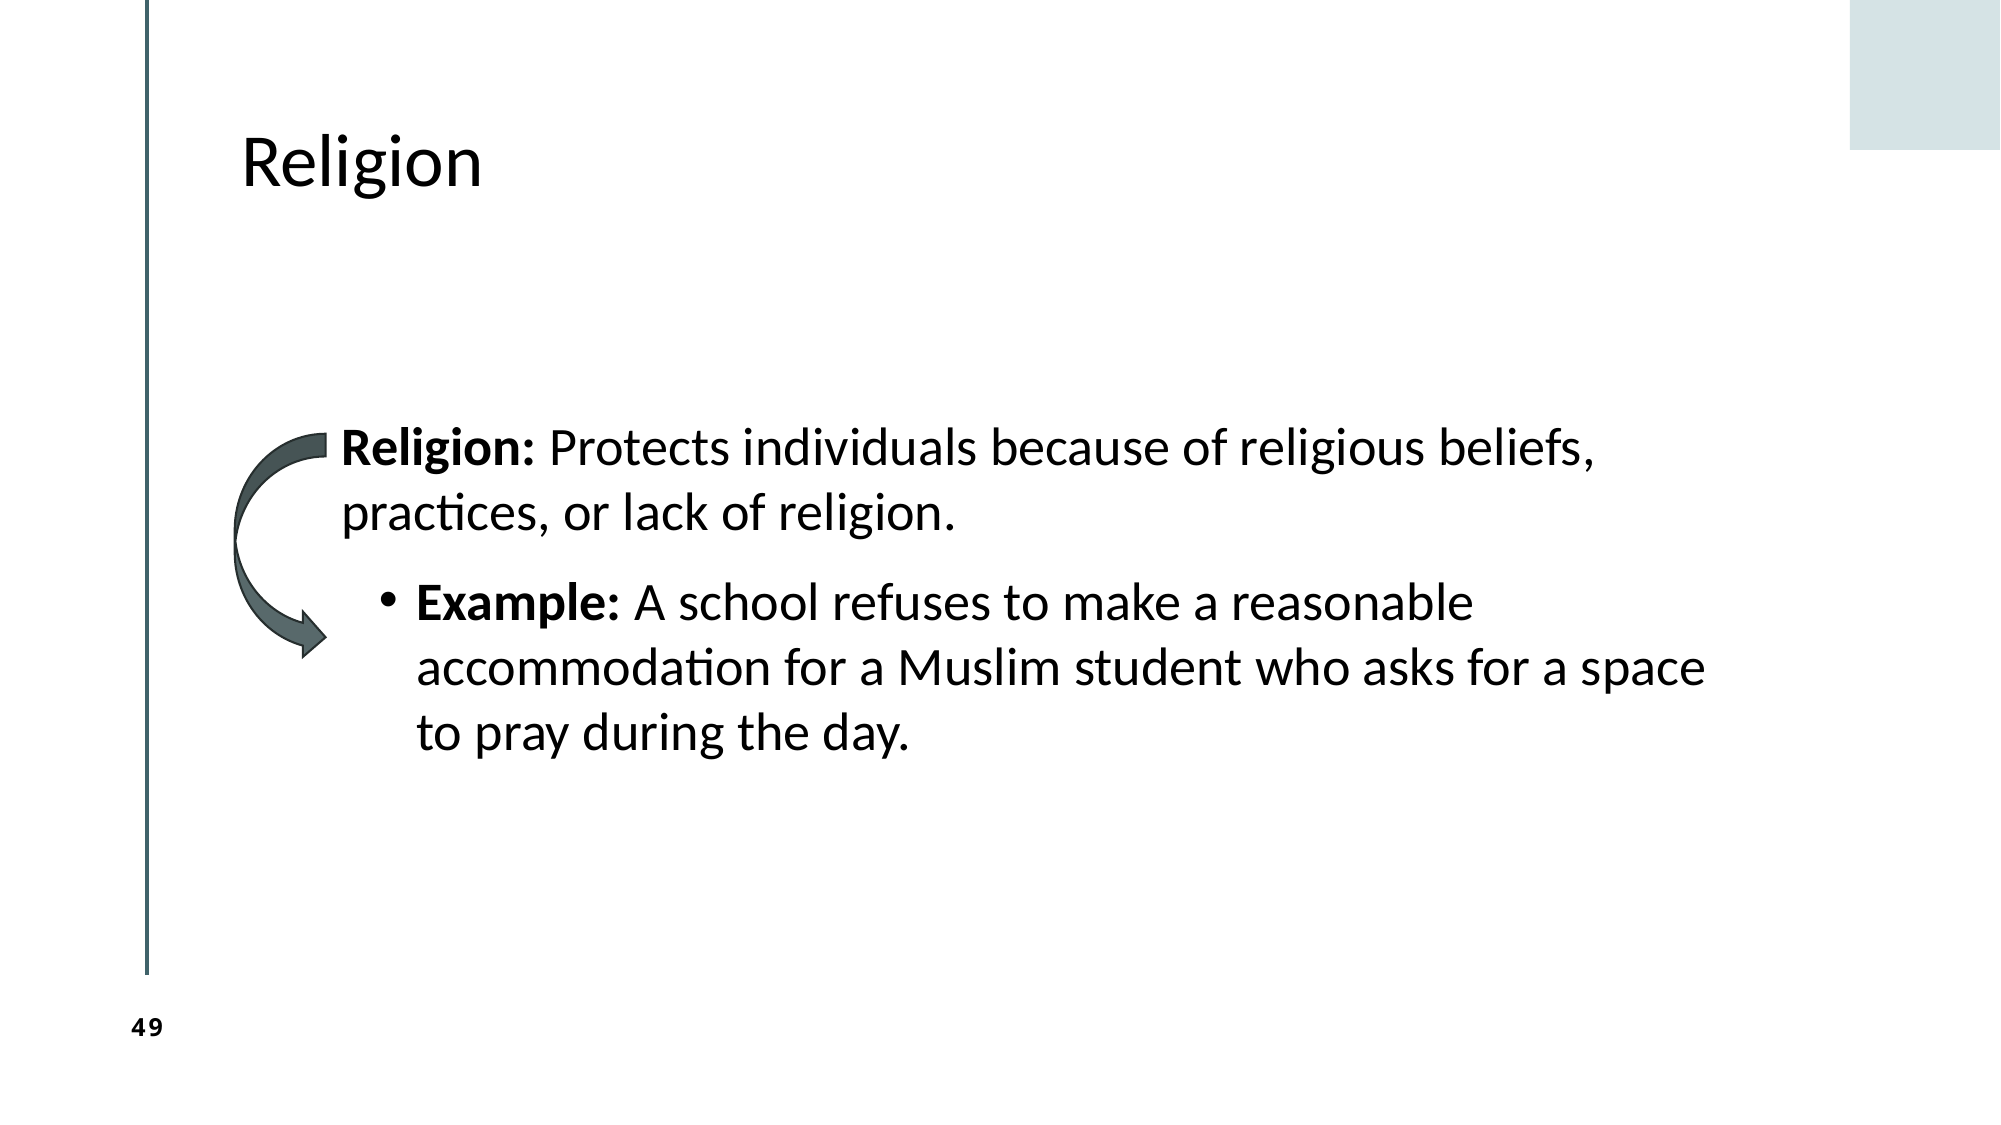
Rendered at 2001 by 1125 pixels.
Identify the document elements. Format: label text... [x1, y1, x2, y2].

text_box [233, 432, 328, 660]
list Religion: Protects individuals because of religious beliefs, practices, or lack of religion. Example: A school refuses to make a reasonable accommodation for a Muslim student who asks for a space to pray during the day. [303, 261, 1742, 1022]
title Religion [240, 82, 1743, 242]
slide_number 49 [67, 975, 227, 1082]
